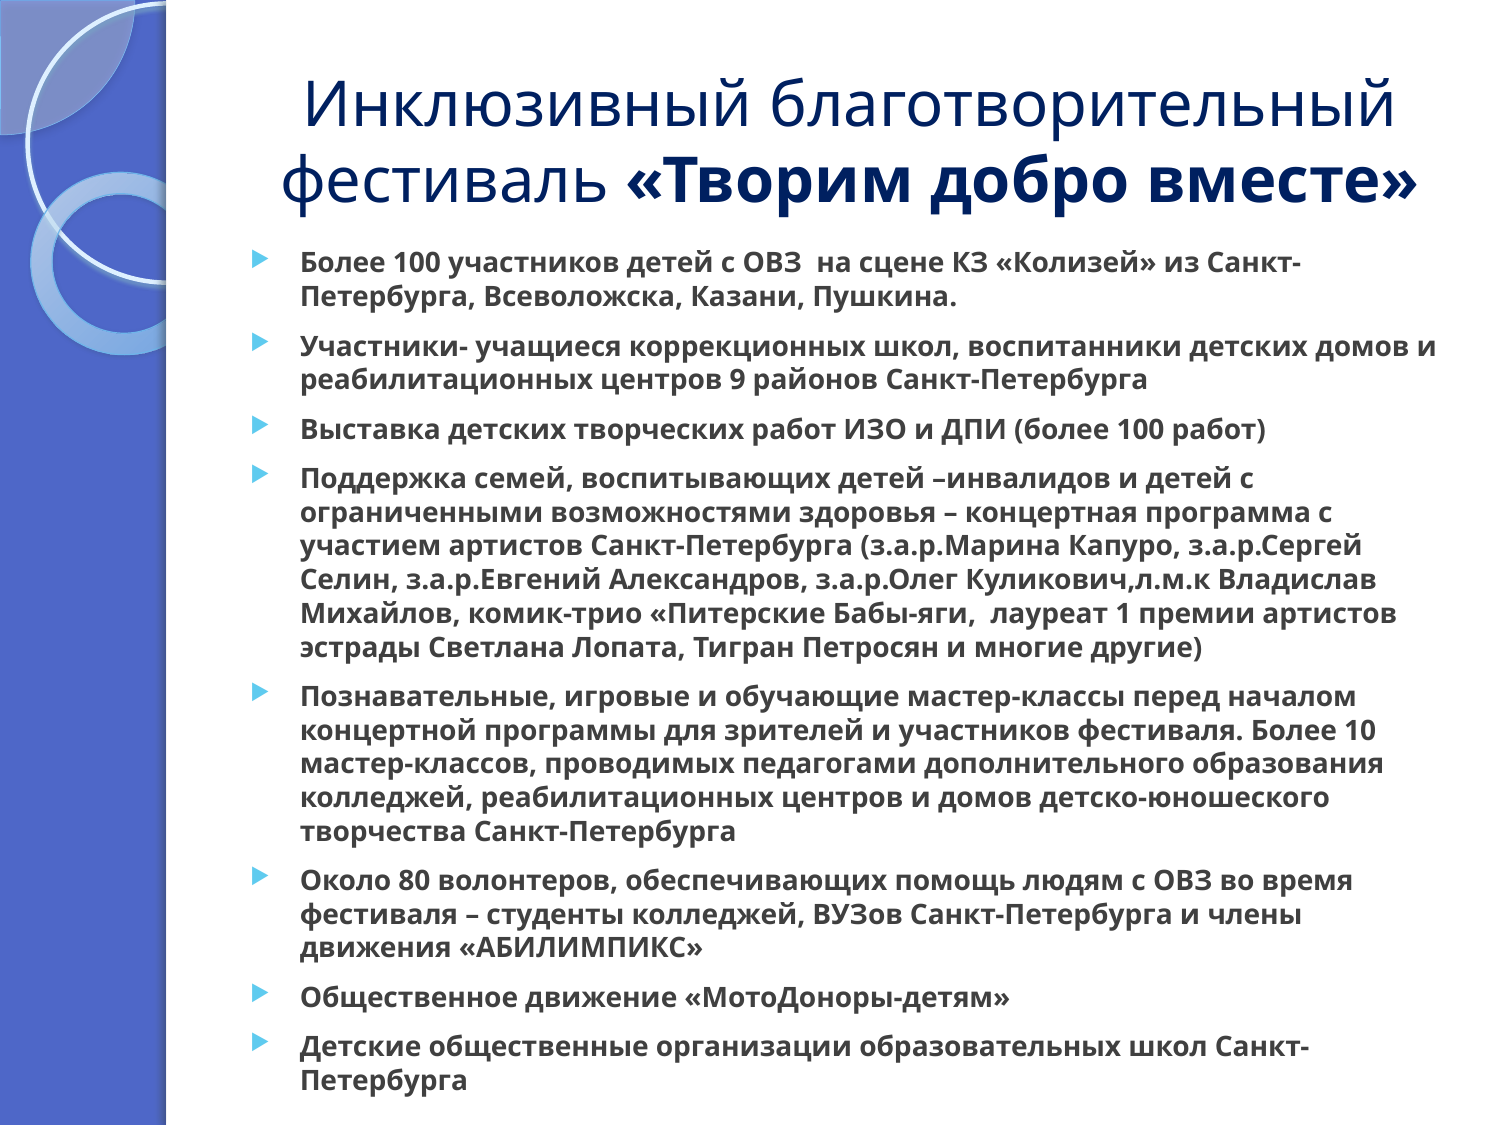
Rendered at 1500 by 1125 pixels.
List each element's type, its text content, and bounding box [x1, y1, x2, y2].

list Более 100 участников детей с ОВЗ на сцене КЗ «Колизей» из Санкт-Петербурга, Всеволожска, Казани, Пушкина. Участники- учащиеся коррекционных школ, воспитанники детских домов и реабилитационных центров 9 районов Санкт-Петербурга Выставка детских творческих работ ИЗО и ДПИ (более 100 работ) Поддержка семей, воспитывающих детей –инвалидов и детей с ограниченными возможностями здоровья – концертная программа с участием артистов Санкт-Петербурга (з.а.р.Марина Капуро, з.а.р.Сергей Селин, з.а.р.Евгений Александров, з.а.р.Олег Куликович,л.м.к Владислав Михайлов, комик-трио «Питерские Бабы-яги, лауреат 1 премии артистов эстрады Светлана Лопата, Тигран Петросян и многие другие) Познавательные, игровые и обучающие мастер-классы перед началом концертной программы для зрителей и участников фестиваля. Более 10 мастер-классов, проводимых педагогами дополнительного образования колледжей, реабилитационных центров и домов детско-юношеского творчества Санкт-Петербурга Около 80 волонтеров, обеспечивающих помощь людям с ОВЗ во время фестиваля – студенты колледжей, ВУЗов Санкт-Петербурга и члены движения «АБИЛИМПИКС» Общественное движение «МотоДоноры-детям» Детские общественные организации образовательных школ Санкт-Петербурга [235, 237, 1466, 1106]
title Инклюзивный благотворительный фестиваль «Творим добро вместе» [235, 45, 1466, 233]
